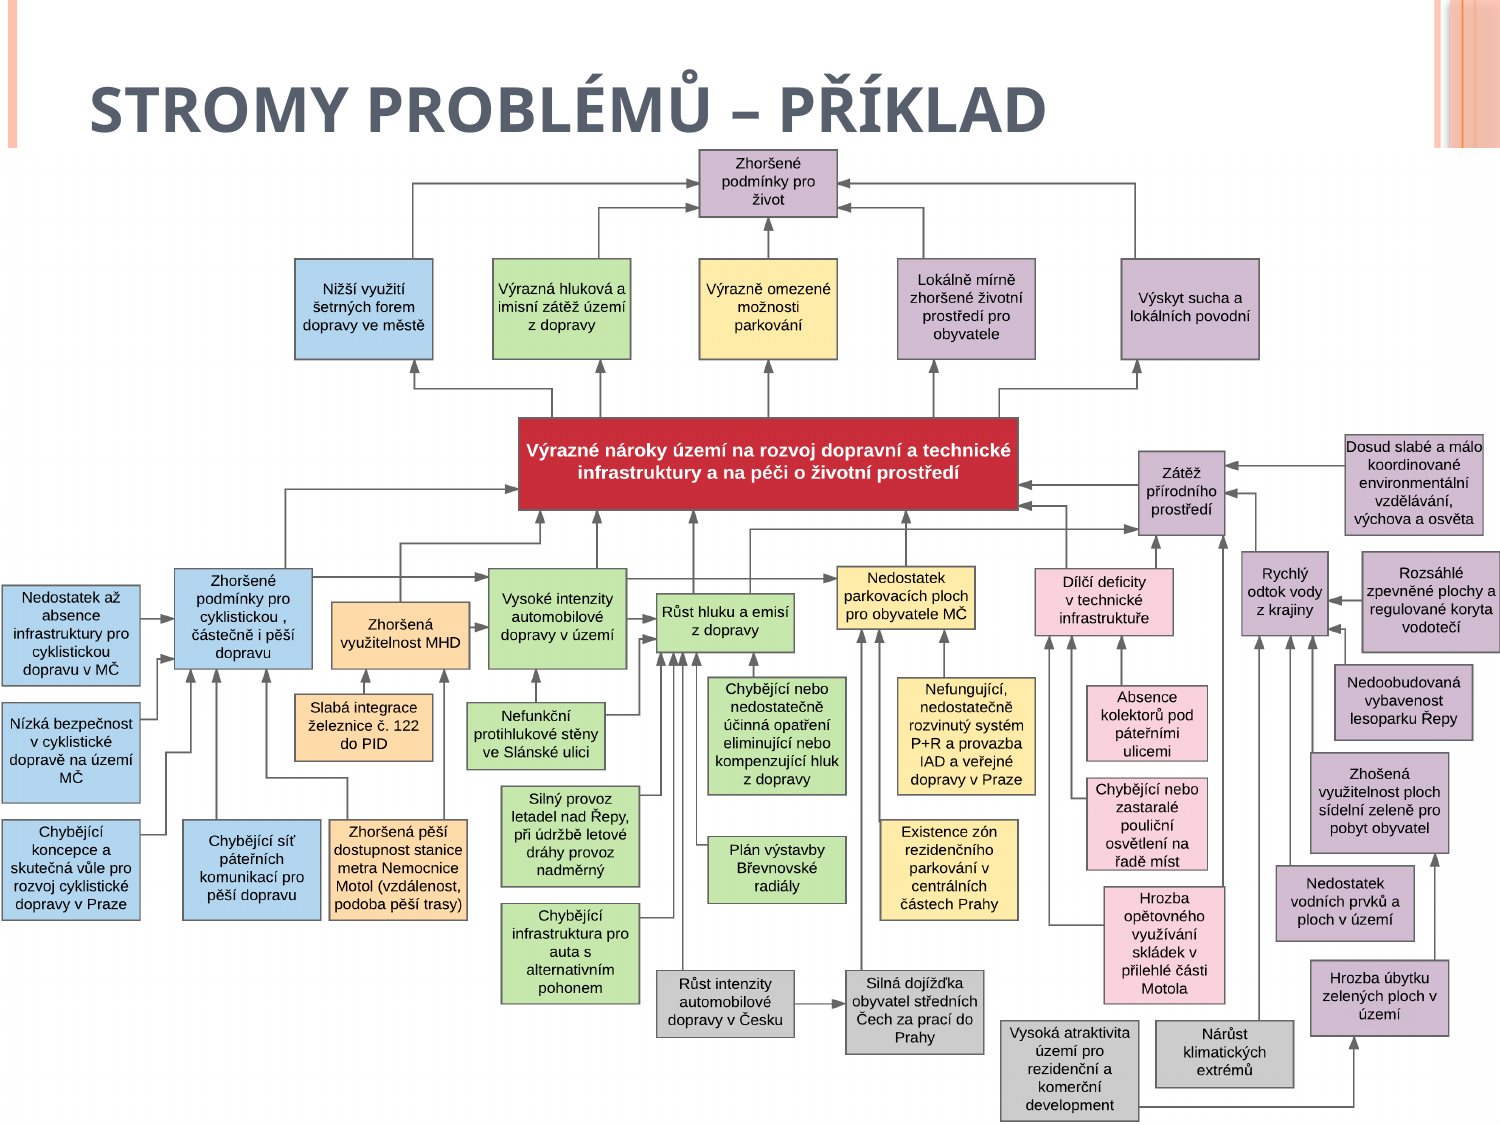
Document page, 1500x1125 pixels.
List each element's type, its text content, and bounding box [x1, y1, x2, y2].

picture [0, 148, 1500, 1125]
title Stromy problémů – příklad [75, 45, 1300, 145]
